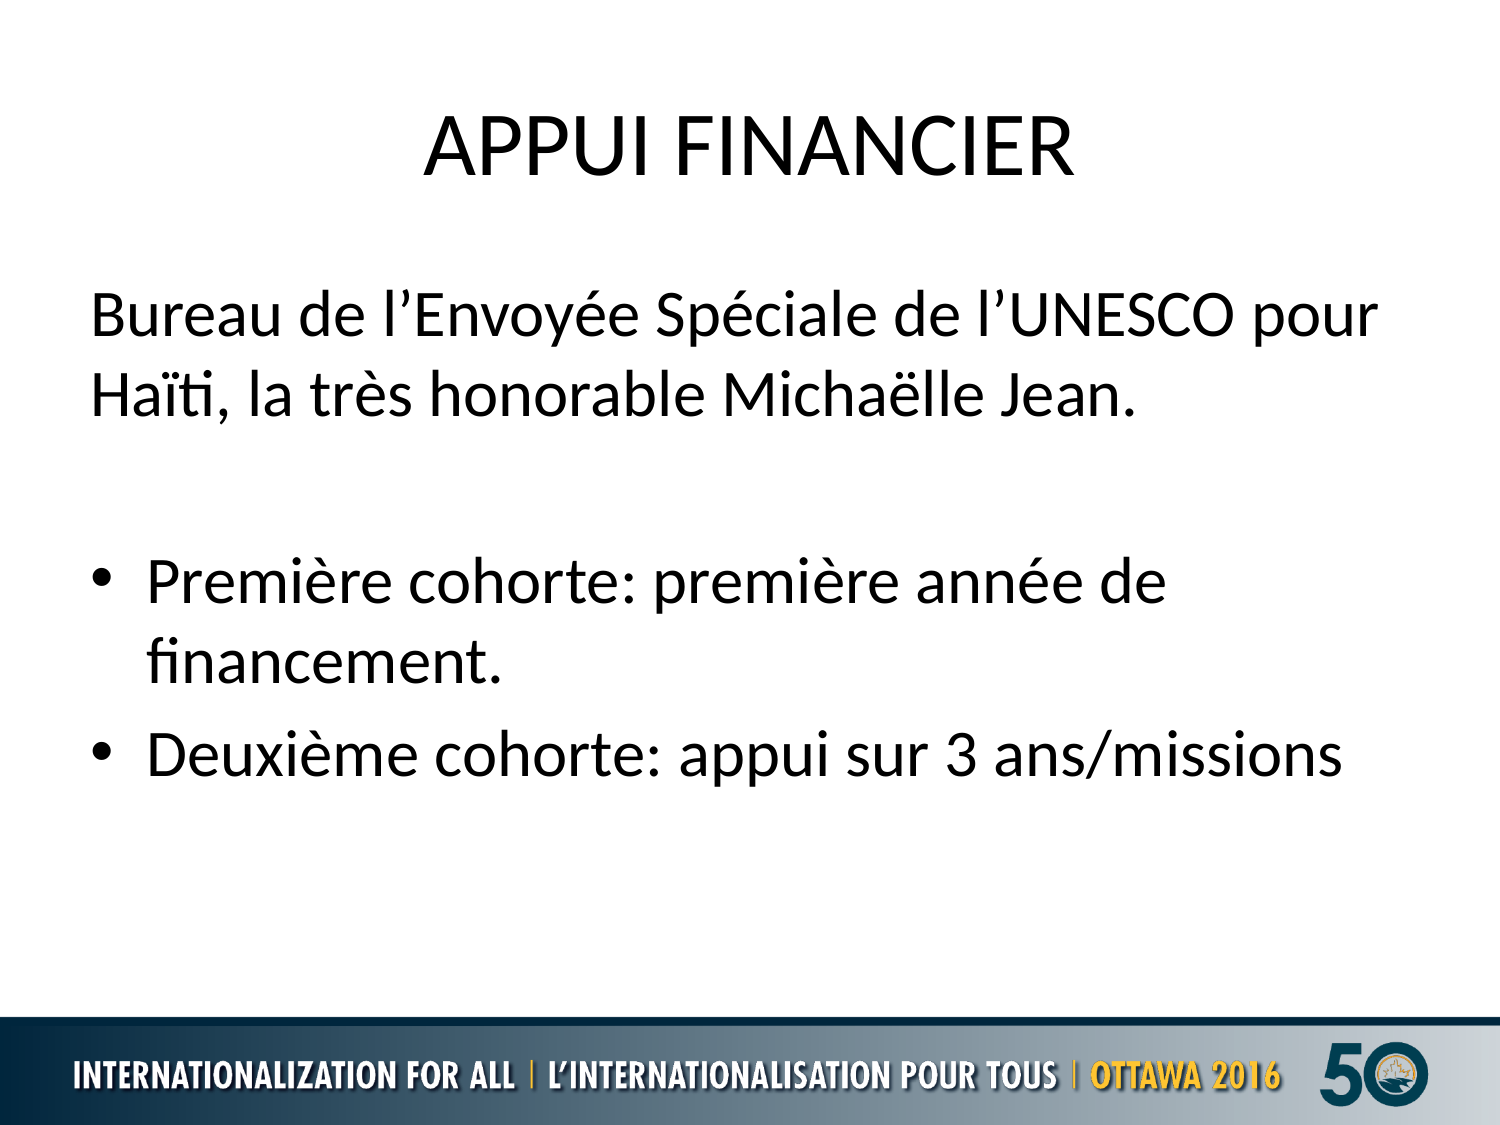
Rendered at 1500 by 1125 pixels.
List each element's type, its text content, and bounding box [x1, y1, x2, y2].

title APPUI FINANCIER [75, 45, 1425, 233]
picture [0, 0, 1500, 1125]
list Bureau de l’Envoyée Spéciale de l’UNESCO pour Haïti, la très honorable Michaëlle Jean. Première cohorte: première année de financement. Deuxième cohorte: appui sur 3 ans/missions [75, 262, 1425, 1005]
